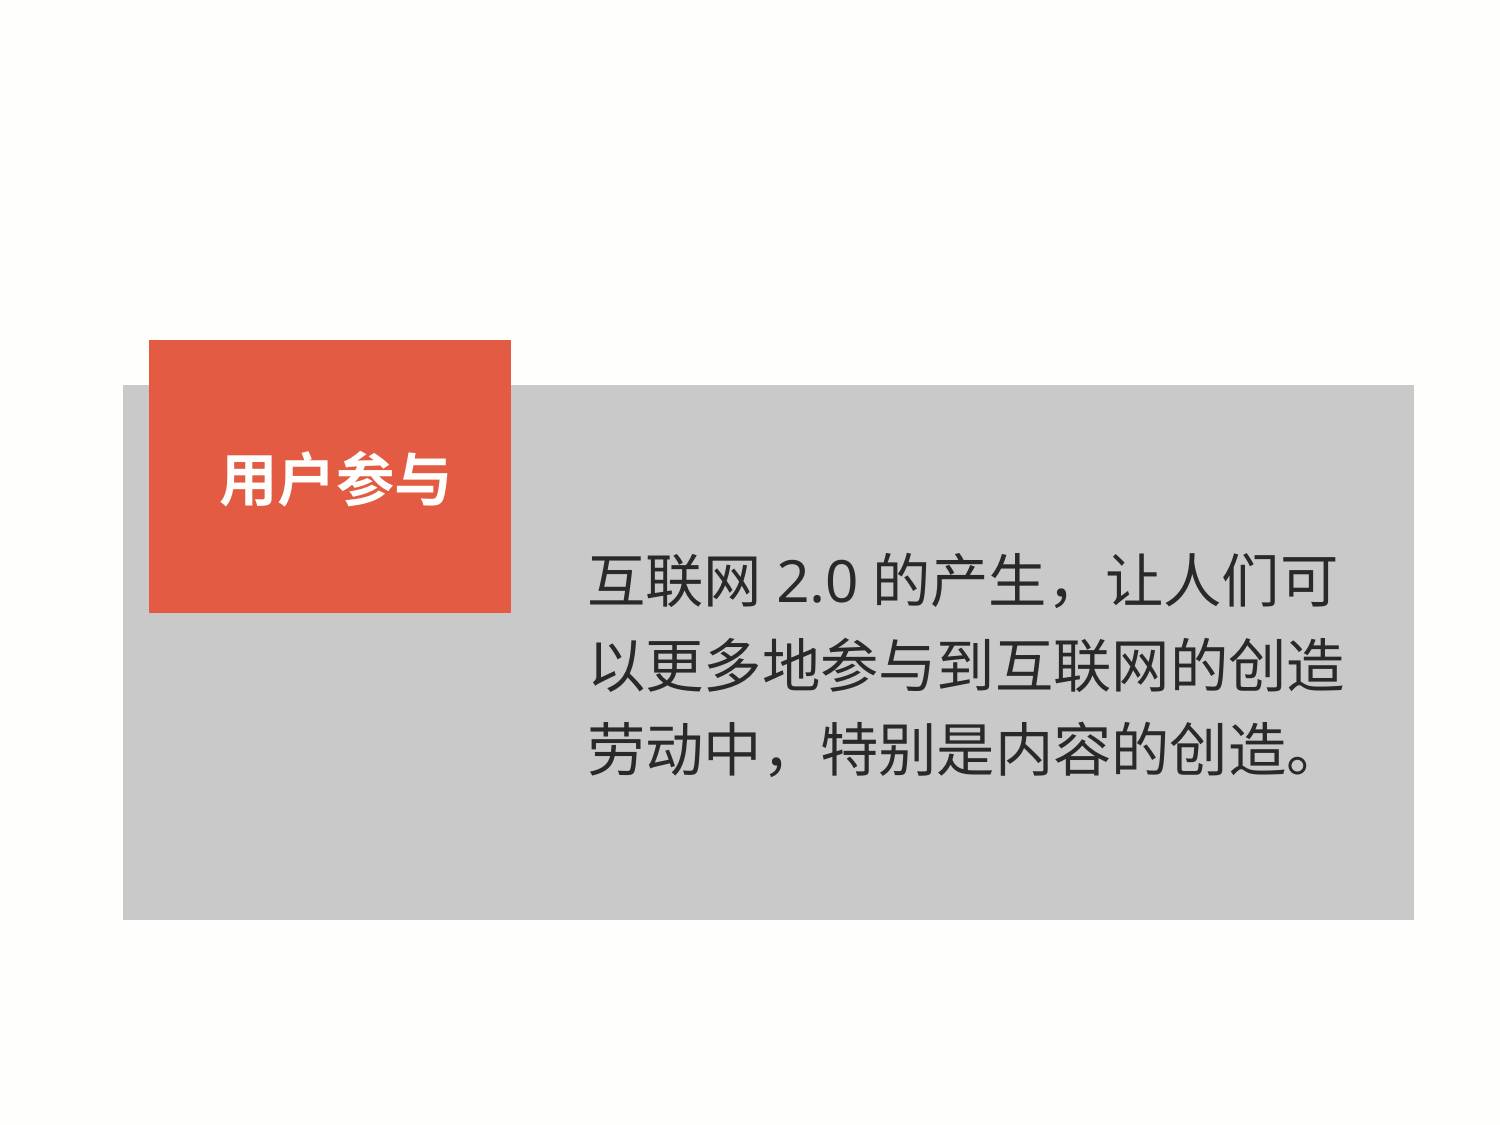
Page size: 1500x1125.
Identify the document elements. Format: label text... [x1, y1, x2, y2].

text_box [149, 340, 511, 613]
text_box 用户参与 [164, 421, 508, 521]
text_box [123, 385, 1414, 920]
text_box 互联网2.0的产生，让人们可以更多地参与到互联网的创造劳动中，特别是内容的创造。 [572, 523, 1385, 790]
